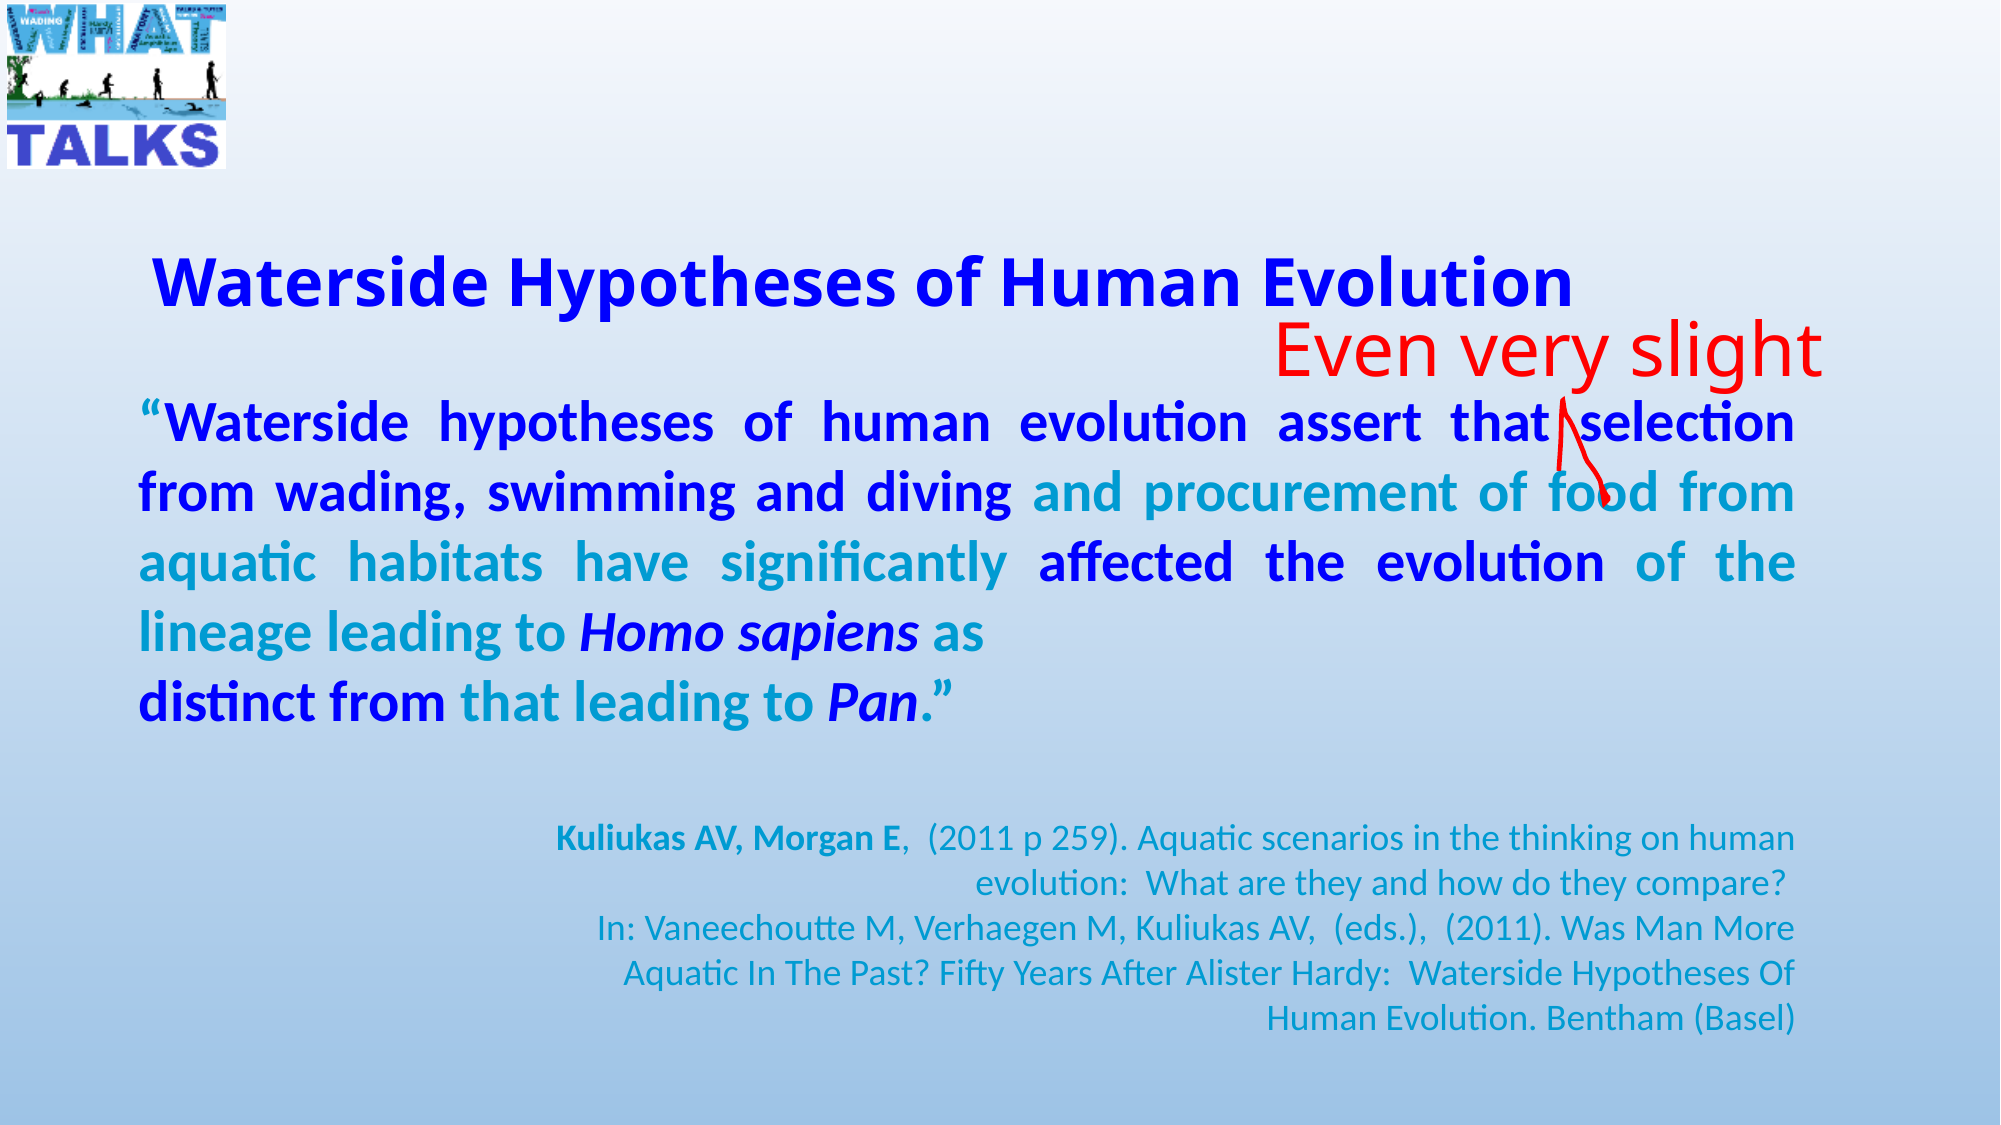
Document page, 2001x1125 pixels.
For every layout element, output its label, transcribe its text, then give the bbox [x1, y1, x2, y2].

text_box Kuliukas AV, Morgan E, (2011 p 259). Aquatic scenarios in the thinking on human evolution: What are they and how do they compare? In: Vaneechoutte M, Verhaegen M, Kuliukas AV, (eds.), (2011). Was Man More Aquatic In The Past? Fifty Years After Alister Hardy: Waterside Hypotheses Of Human Evolution. Bentham (Basel) [495, 805, 1812, 1046]
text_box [1367, 294, 1729, 504]
text_box “Waterside hypotheses of human evolution assert that selection from wading, swimming and diving and procurement of food from aquatic habitats have significantly affected the evolution of the lineage leading to Homo sapiens as distinct from that leading to Pan.” [124, 376, 1812, 741]
title Waterside Hypotheses of Human Evolution [137, 175, 1863, 395]
picture [7, 3, 226, 169]
